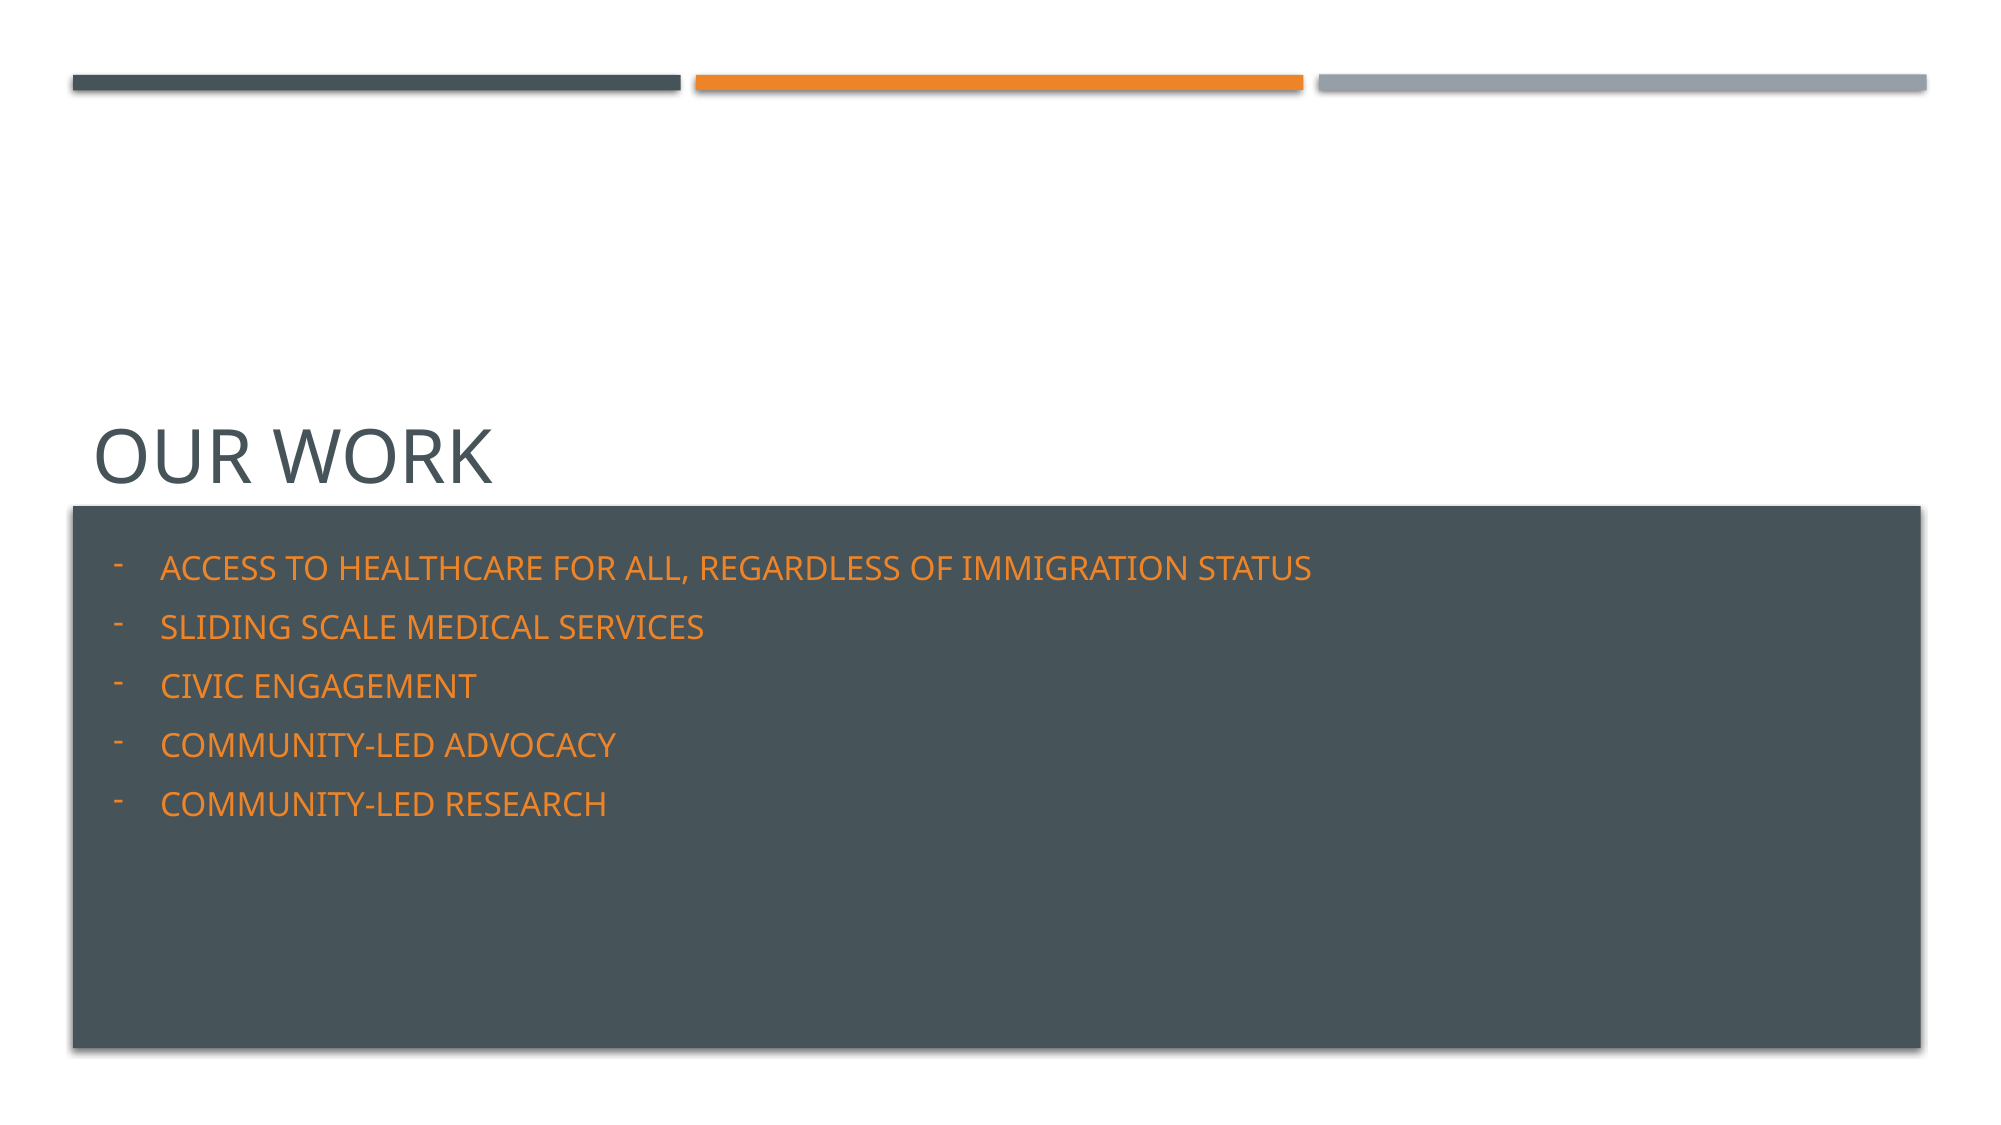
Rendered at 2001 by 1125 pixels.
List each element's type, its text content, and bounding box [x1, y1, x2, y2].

title Our work [77, 264, 1882, 507]
subtitle Access to healthcare for all, regardless of immigration status Sliding scale medical services Civic engagement Community-led advocacy Community-led research [98, 539, 1902, 861]
